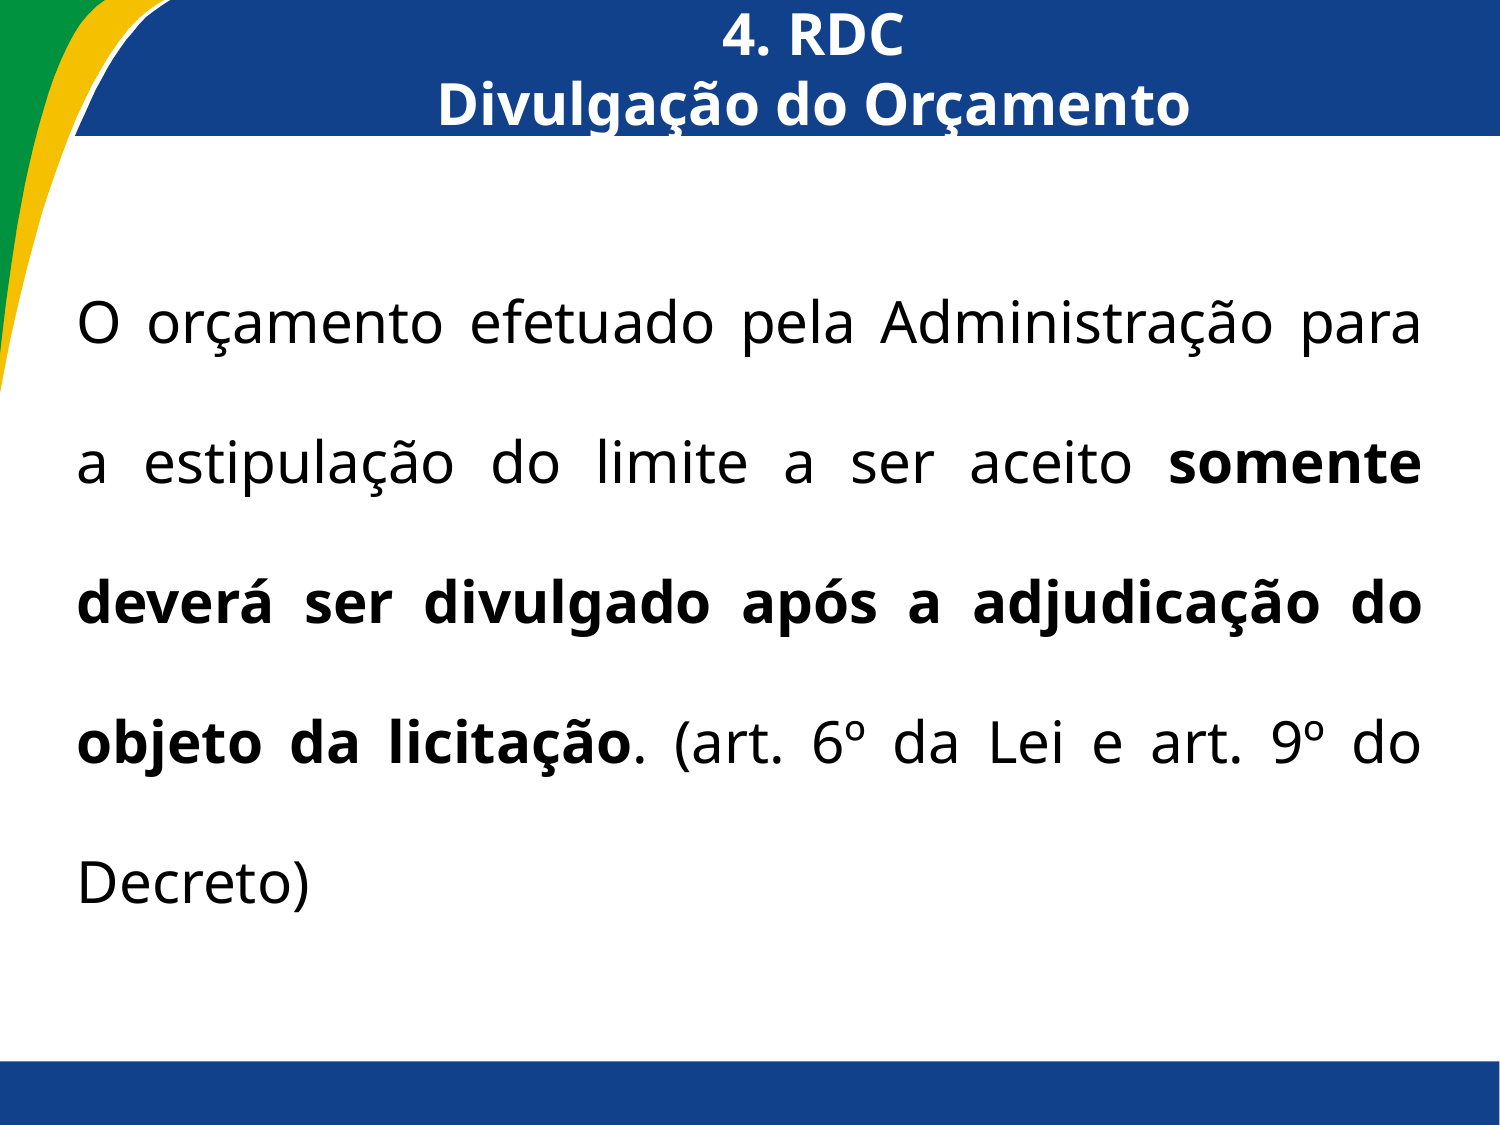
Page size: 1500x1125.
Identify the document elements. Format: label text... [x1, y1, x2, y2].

list O orçamento efetuado pela Administração para a estipulação do limite a ser aceito somente deverá ser divulgado após a adjudicação do objeto da licitação. (art. 6º da Lei e art. 9º do Decreto) [76, 207, 1424, 811]
title 4. RDC Divulgação do Orçamento [182, 0, 1446, 135]
